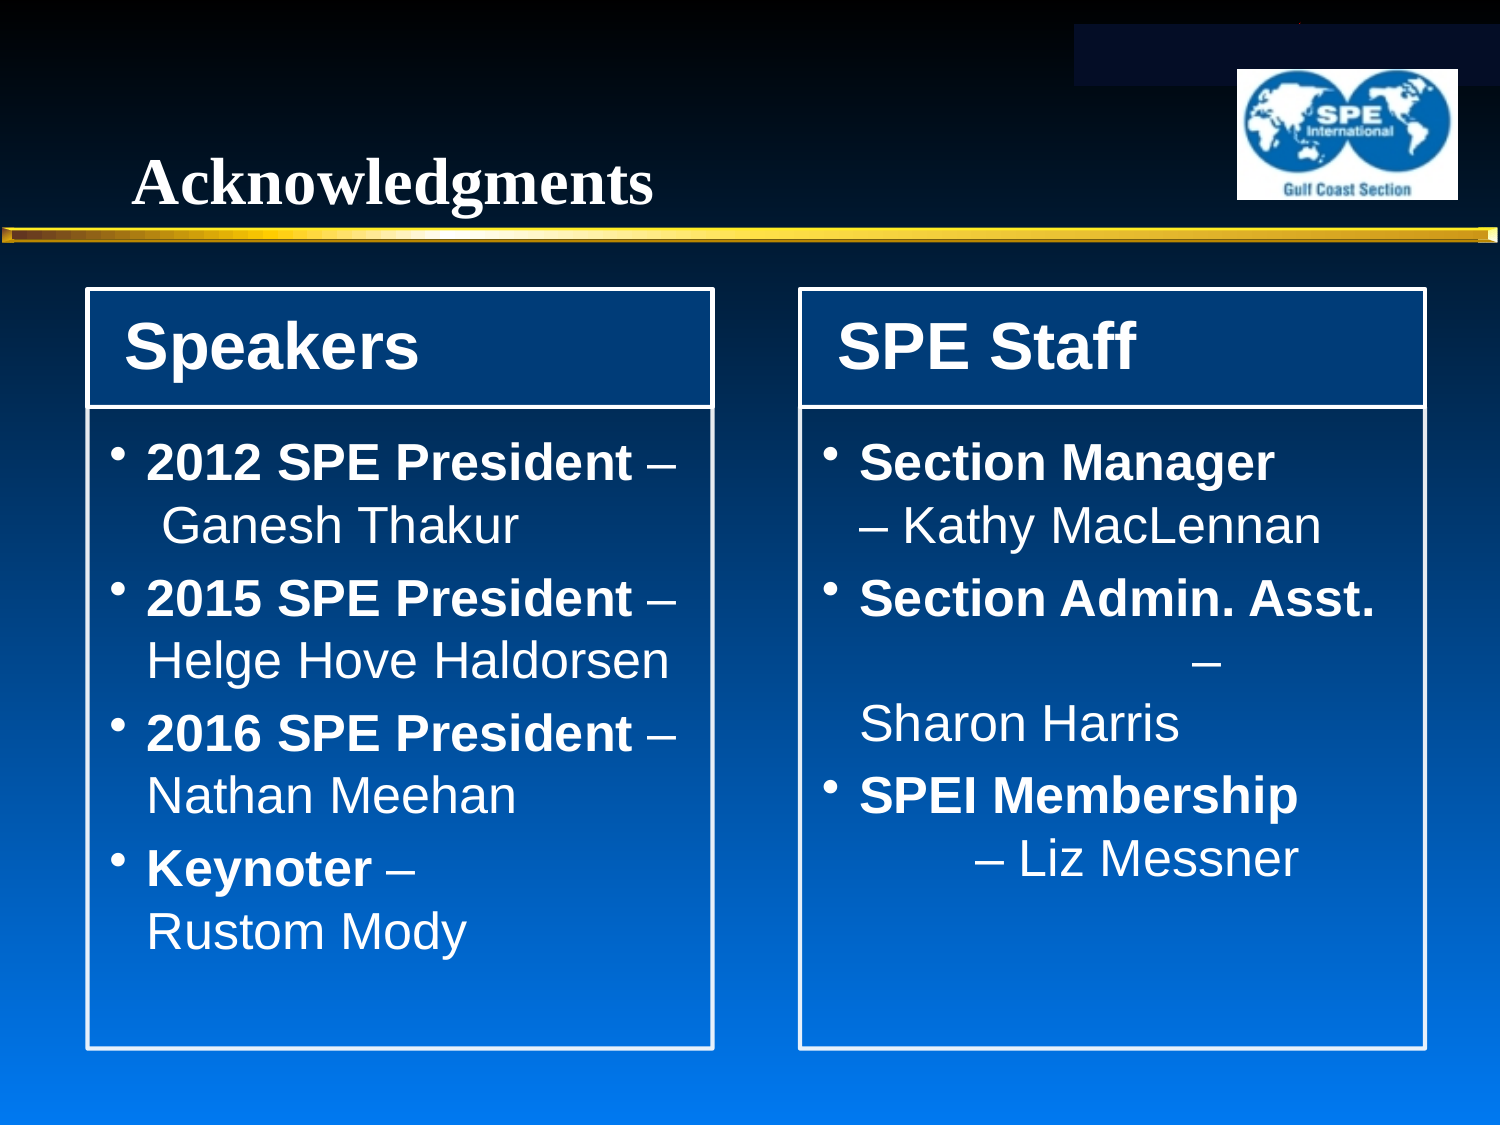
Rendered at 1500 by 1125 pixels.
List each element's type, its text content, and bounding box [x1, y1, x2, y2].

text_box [87, 262, 1426, 1076]
text_box [1074, 24, 1500, 86]
picture [1237, 69, 1458, 201]
title Acknowledgments [57, 80, 1443, 226]
